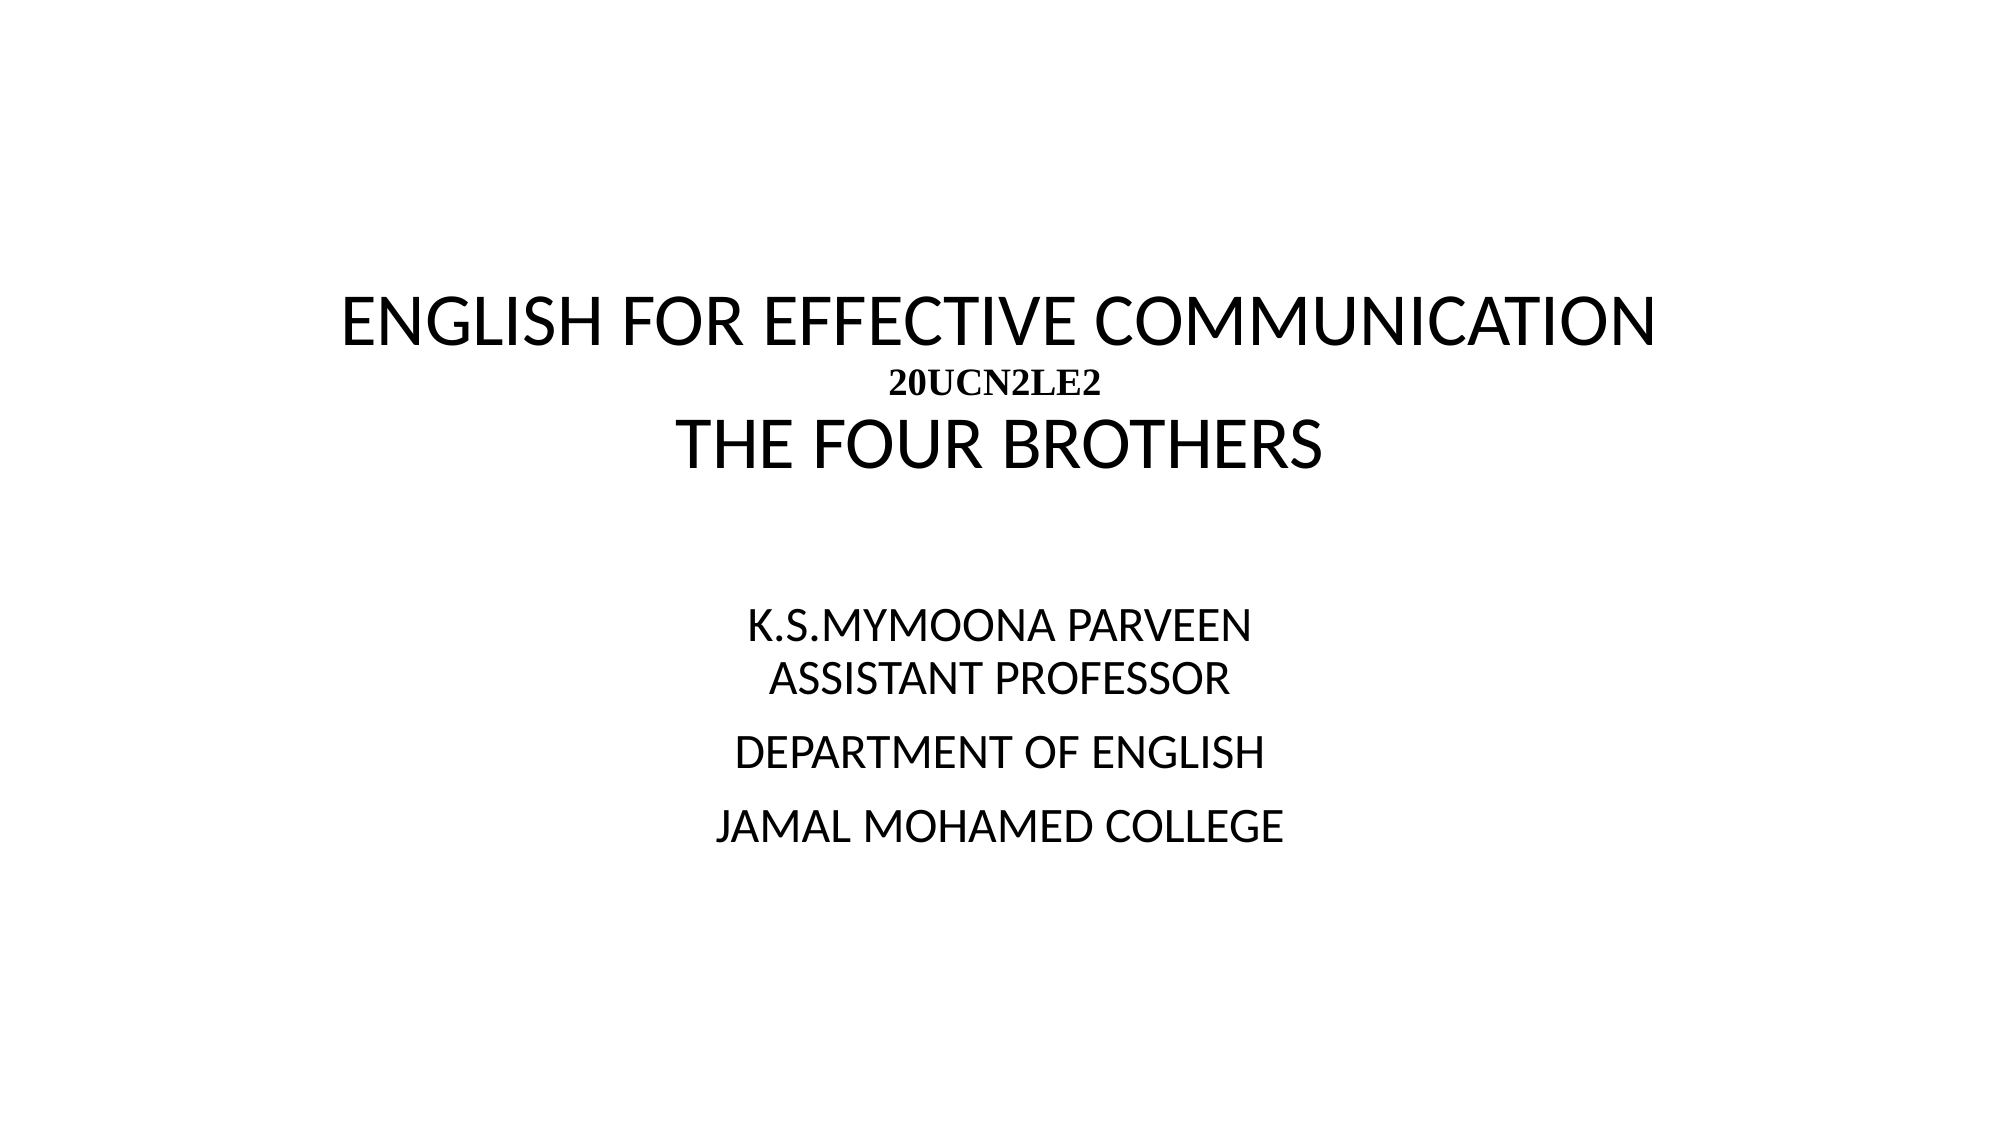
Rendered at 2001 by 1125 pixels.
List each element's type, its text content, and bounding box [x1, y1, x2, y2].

title ENGLISH FOR EFFECTIVE COMMUNICATION 20UCN2LE2 THE FOUR BROTHERS [249, 184, 1750, 576]
subtitle K.S.MYMOONA PARVEEN ASSISTANT PROFESSOR DEPARTMENT OF ENGLISH JAMAL MOHAMED COLLEGE [249, 590, 1750, 863]
